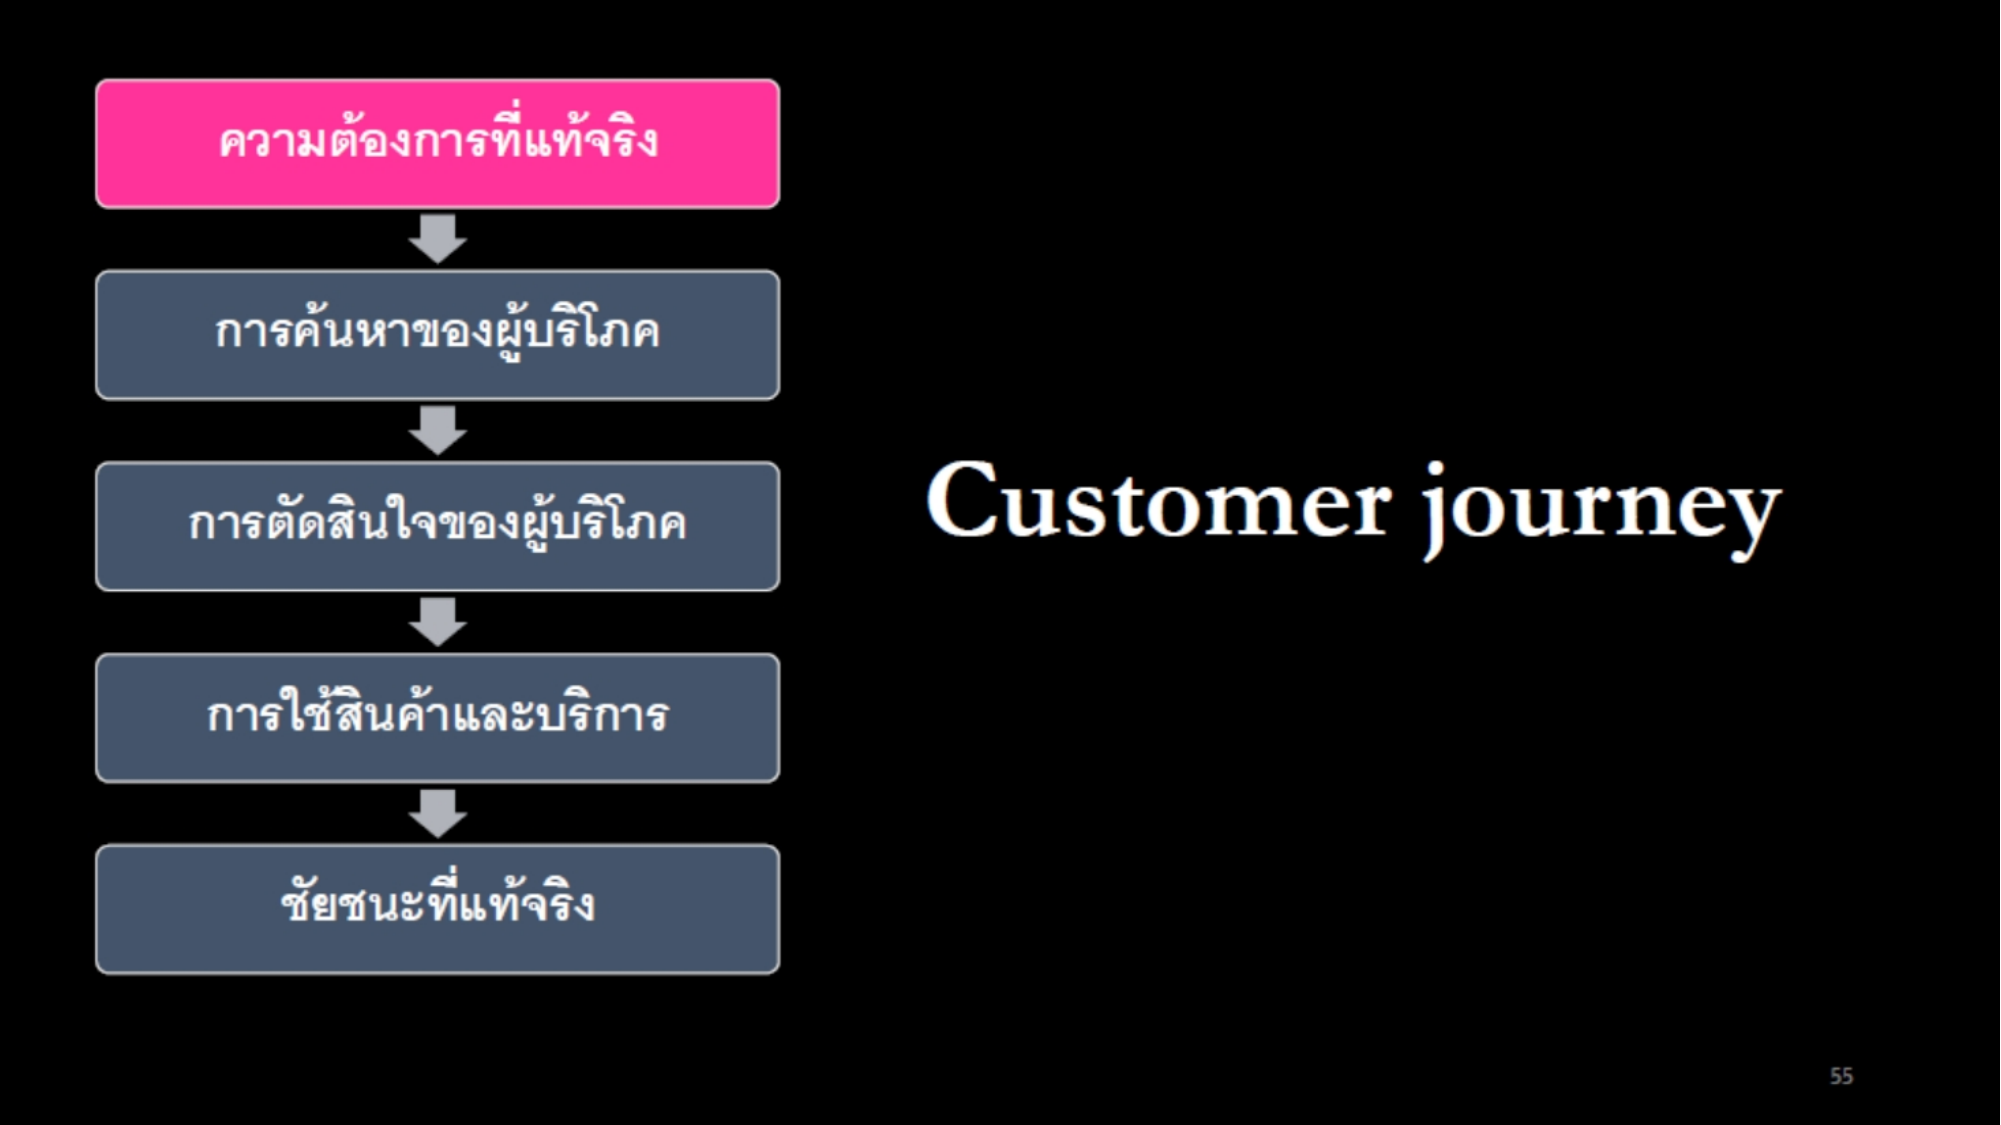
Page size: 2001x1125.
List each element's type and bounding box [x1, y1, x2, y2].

list [0, 0, 2000, 1125]
